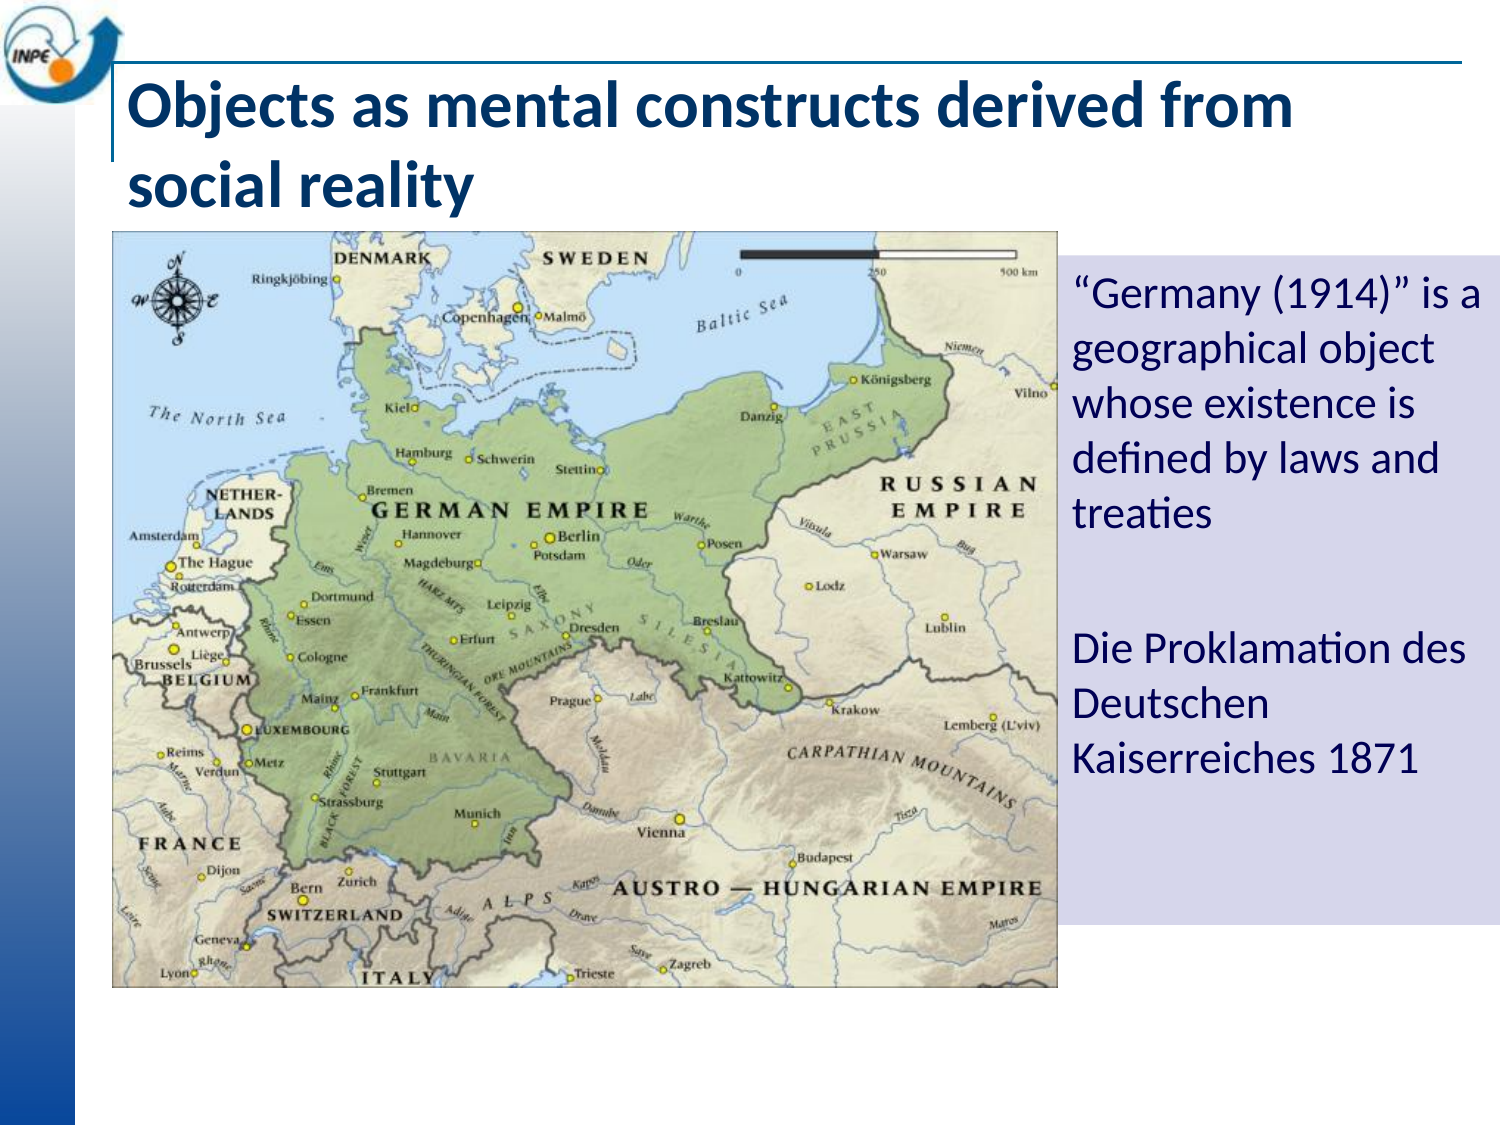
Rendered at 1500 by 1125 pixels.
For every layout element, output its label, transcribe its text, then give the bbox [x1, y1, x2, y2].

title Objects as mental constructs derived from social reality [112, 78, 1450, 204]
text_box “Germany (1914)” is a geographical object whose existence is defined by laws and treaties Die Proklamation des Deutschen Kaiserreiches 1871 [1062, 255, 1500, 925]
picture [0, 0, 125, 105]
picture [111, 231, 1058, 988]
picture [115, 65, 125, 78]
